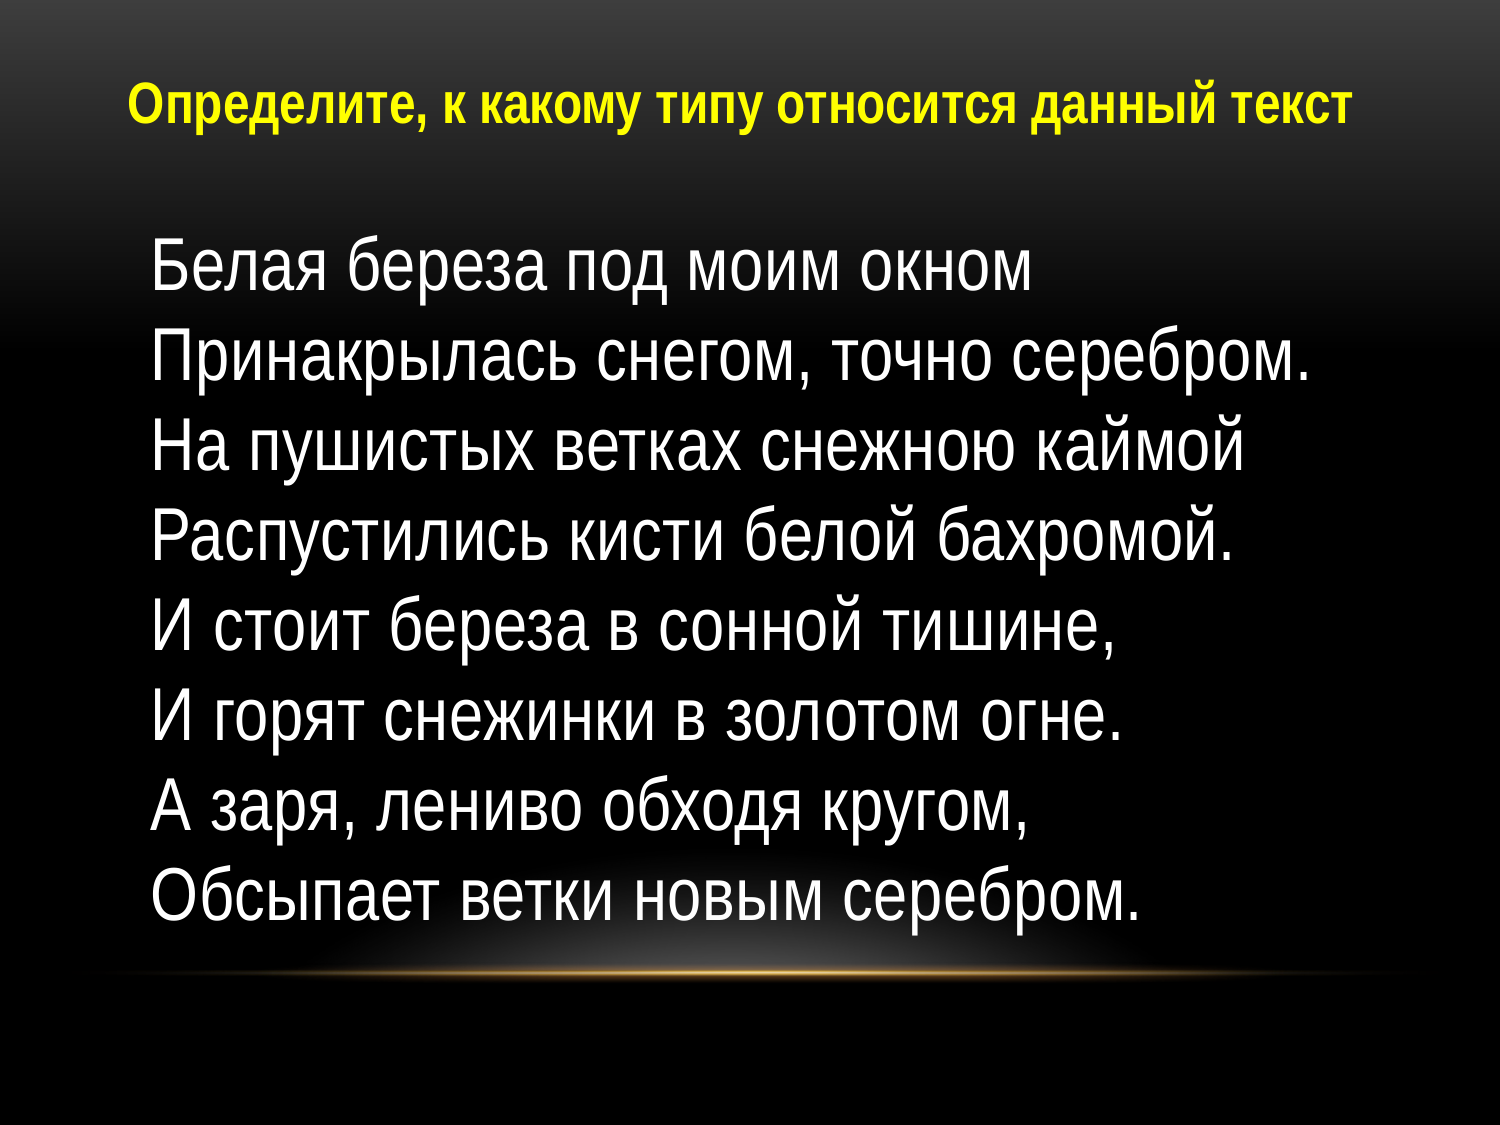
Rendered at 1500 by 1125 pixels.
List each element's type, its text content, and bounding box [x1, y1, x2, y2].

text_box Определите, к какому типу относится данный текст [76, 58, 1406, 143]
picture [0, 0, 1500, 1125]
list Белая береза под моим окном Принакрылась снегом, точно серебром. На пушистых ветках снежною каймой Распустились кисти белой бахромой. И стоит береза в сонной тишине, И горят снежинки в золотом огне. А заря, лениво обходя кругом, Обсыпает ветки новым серебром. [135, 208, 1436, 1044]
